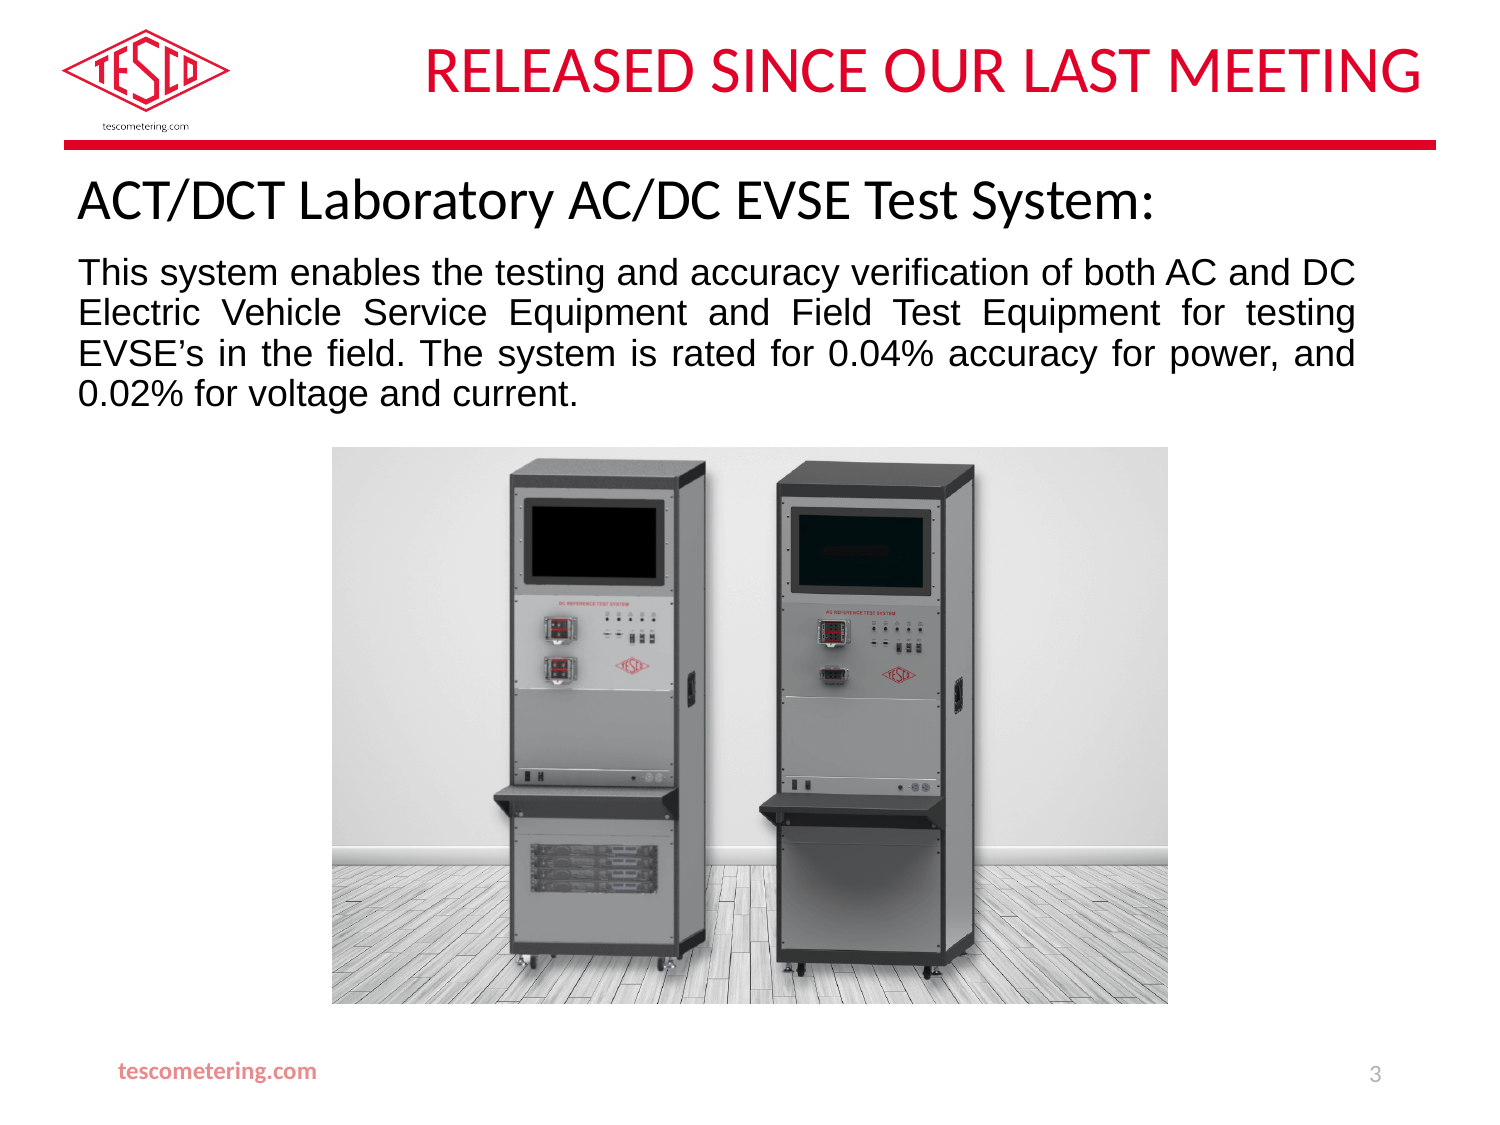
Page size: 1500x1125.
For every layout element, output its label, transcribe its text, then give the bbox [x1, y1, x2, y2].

picture [332, 447, 1168, 1004]
picture [61, 29, 231, 133]
footer tescometering.com [103, 1039, 610, 1100]
title Released Since Our Last Meeting [265, 15, 1439, 127]
list ACT/DCT Laboratory AC/DC EVSE Test System: This system enables the testing and accuracy verification of both AC and DC Electric Vehicle Service Equipment and Field Test Equipment for testing EVSE’s in the field. The system is rated for 0.04% accuracy for power, and 0.02% for voltage and current. [62, 161, 1372, 444]
slide_number 3 [1059, 1042, 1397, 1103]
